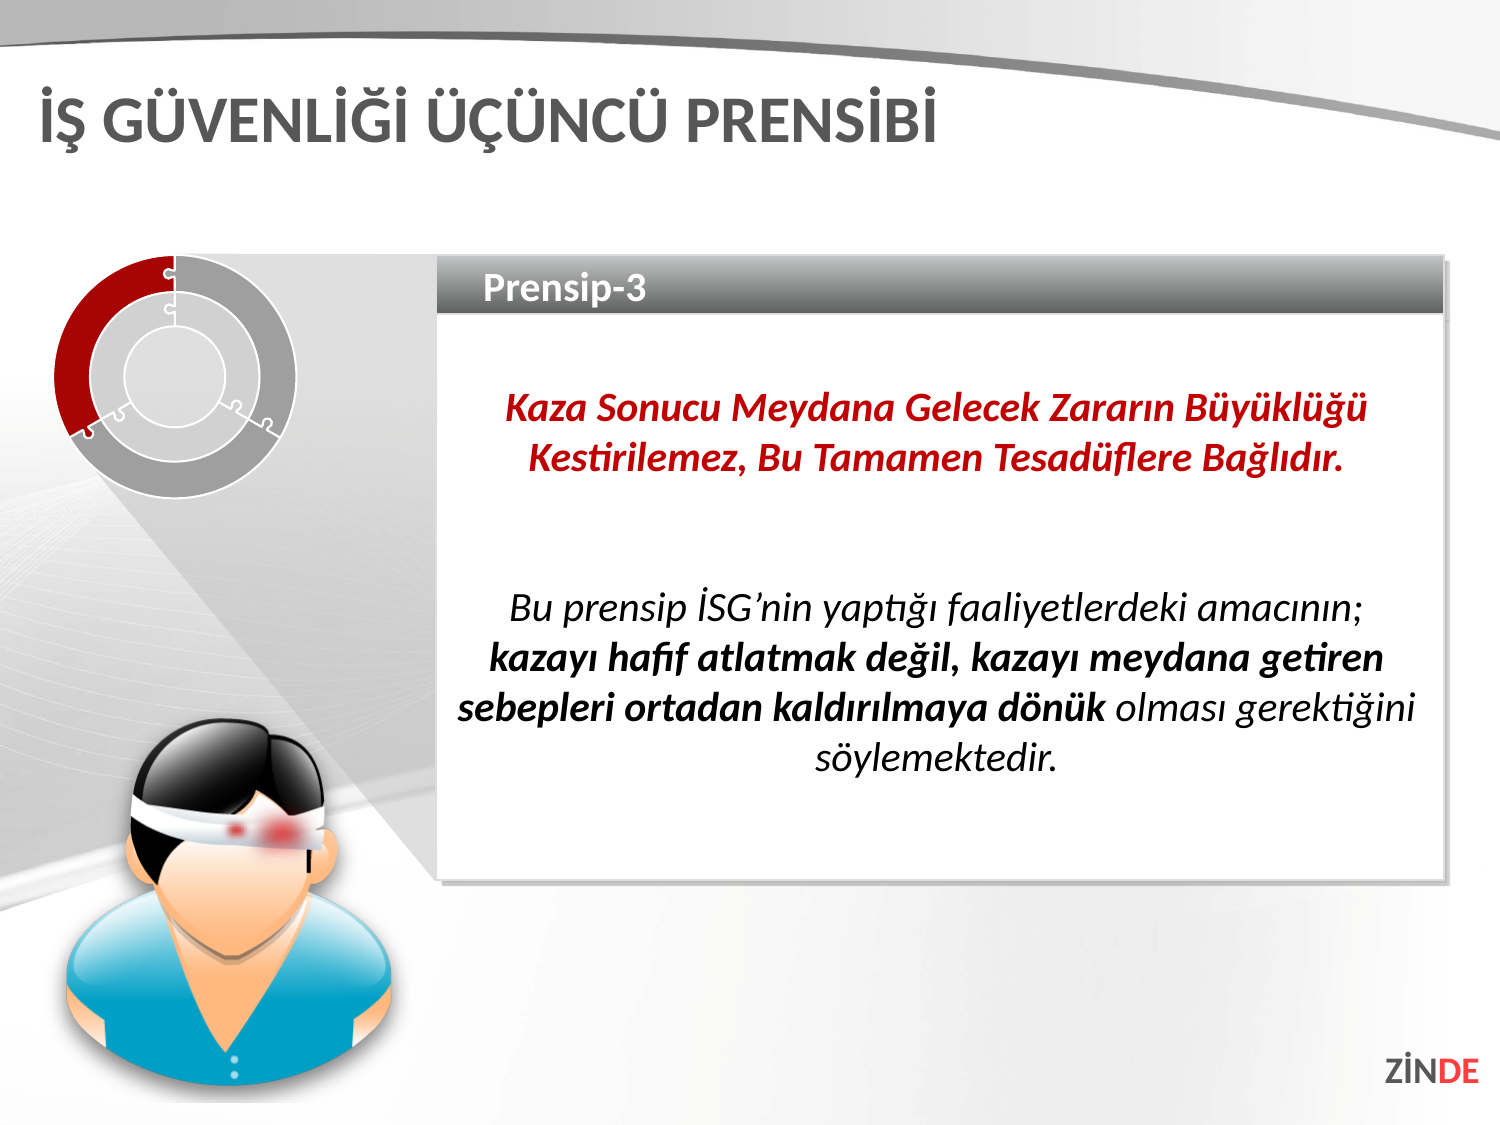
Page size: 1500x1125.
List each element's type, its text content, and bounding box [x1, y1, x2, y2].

picture [0, 0, 1500, 1125]
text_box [52, 254, 297, 499]
text_box Prensip-3 [435, 255, 1444, 314]
text_box ZİNDE [1382, 1046, 1480, 1125]
text_box [125, 253, 436, 697]
text_box İŞ GÜVENLİĞİ ÜÇÜNCÜ PRENSİBİ [38, 67, 1485, 174]
text_box Kaza Sonucu Meydana Gelecek Zararın Büyüklüğü Kestirilemez, Bu Tamamen Tesadüflere Bağlıdır. Bu prensip İSG’nin yaptığı faaliyetlerdeki amacının; kazayı hafif atlatmak değil, kazayı meydana getiren sebepleri ortadan kaldırılmaya dönük olması gerektiğini söylemektedir. [435, 314, 1444, 881]
